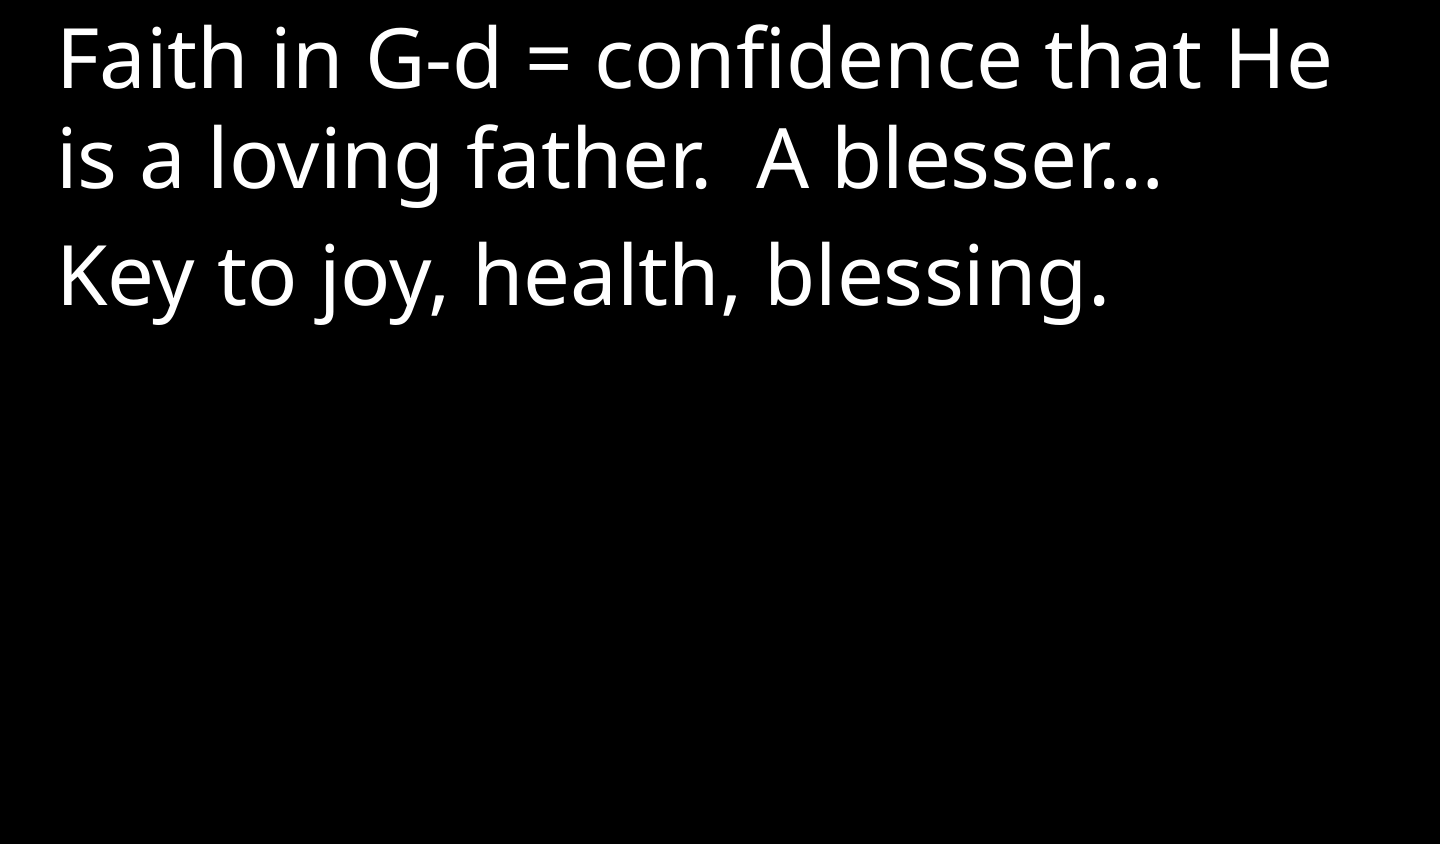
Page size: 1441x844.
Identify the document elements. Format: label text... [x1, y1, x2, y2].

subtitle Faith in G-d = confidence that He is a loving father. A blesser… Key to joy, health, blessing. [45, 0, 1396, 844]
